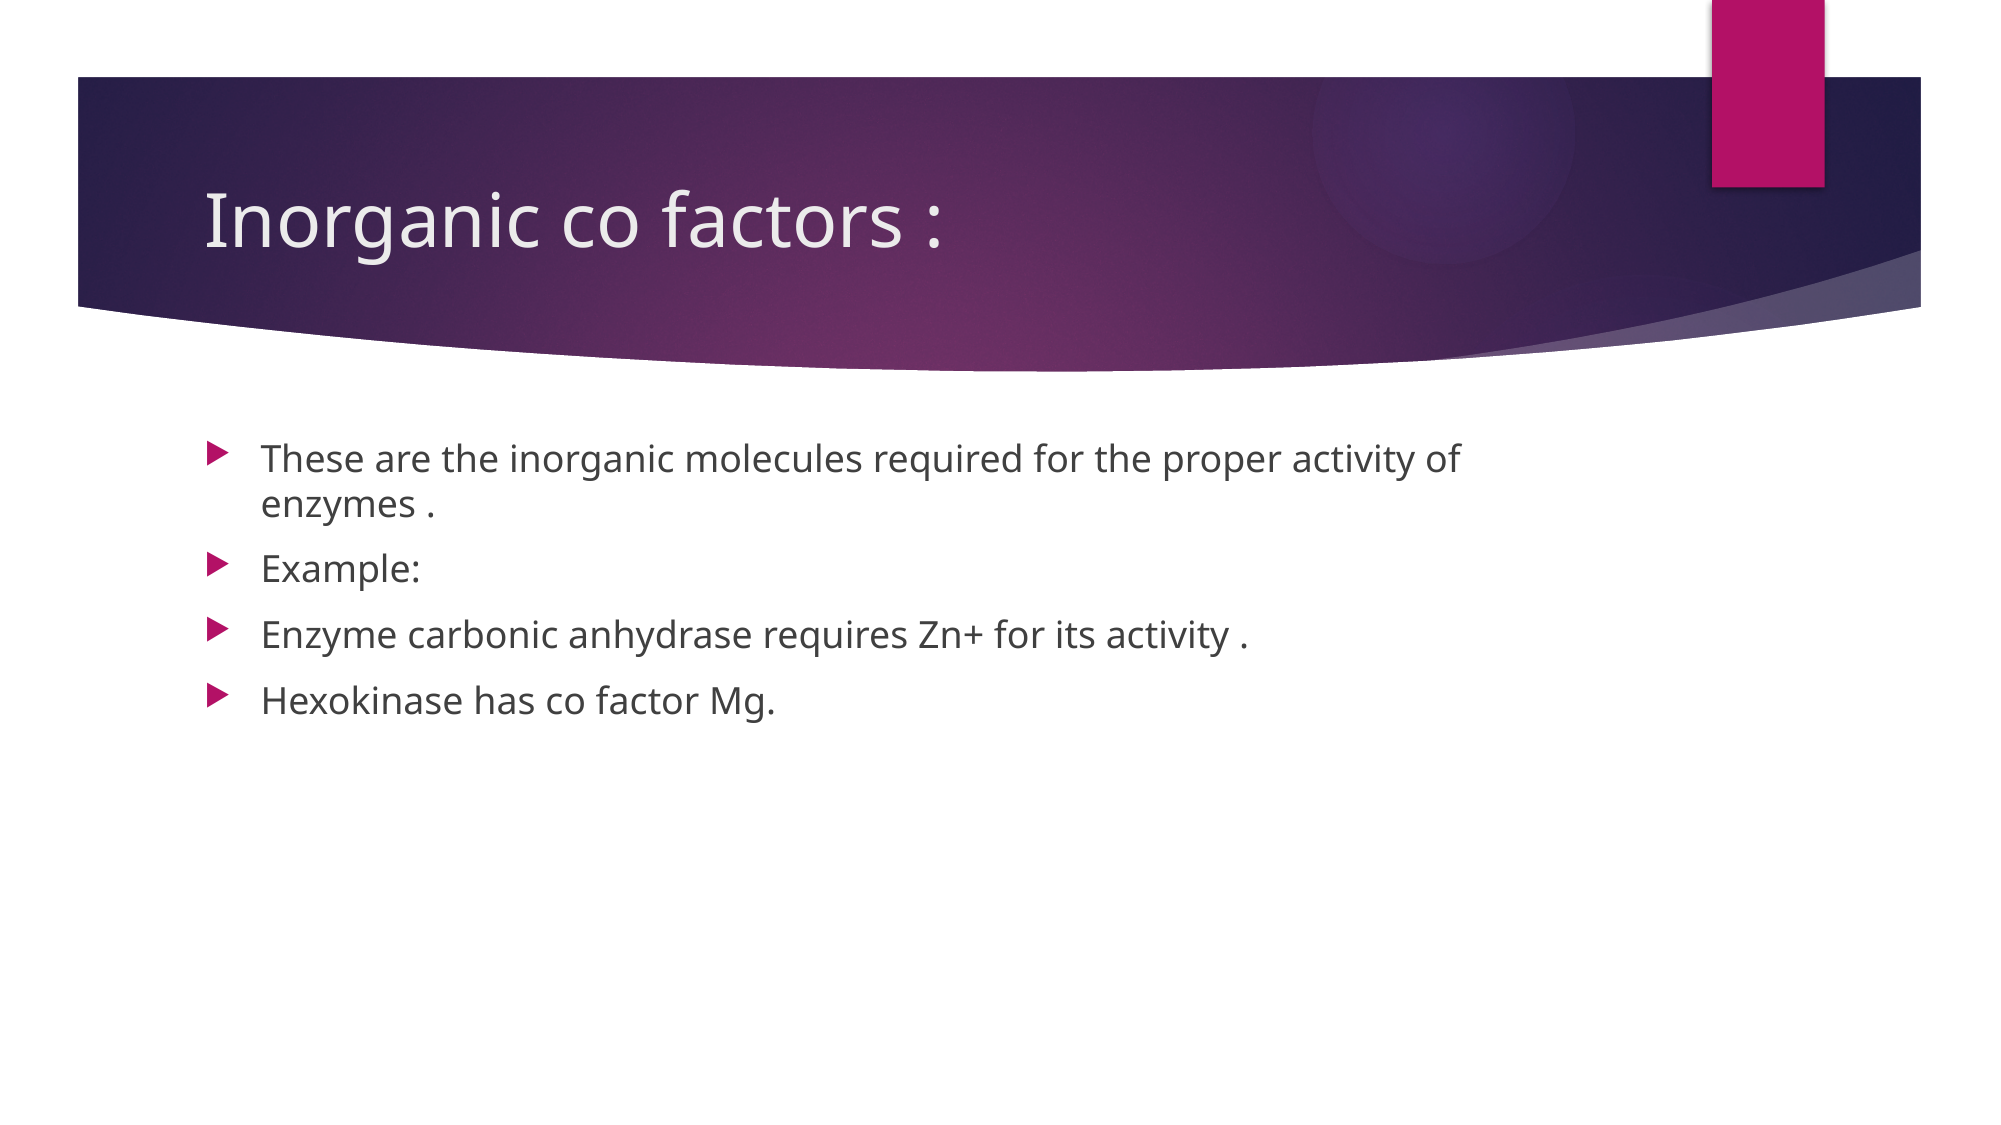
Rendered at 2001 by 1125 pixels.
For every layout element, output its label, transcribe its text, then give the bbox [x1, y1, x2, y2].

title Inorganic co factors : [189, 159, 1627, 276]
list These are the inorganic molecules required for the proper activity of enzymes . Example: Enzyme carbonic anhydrase requires Zn+ for its activity . Hexokinase has co factor Mg. [189, 427, 1638, 988]
